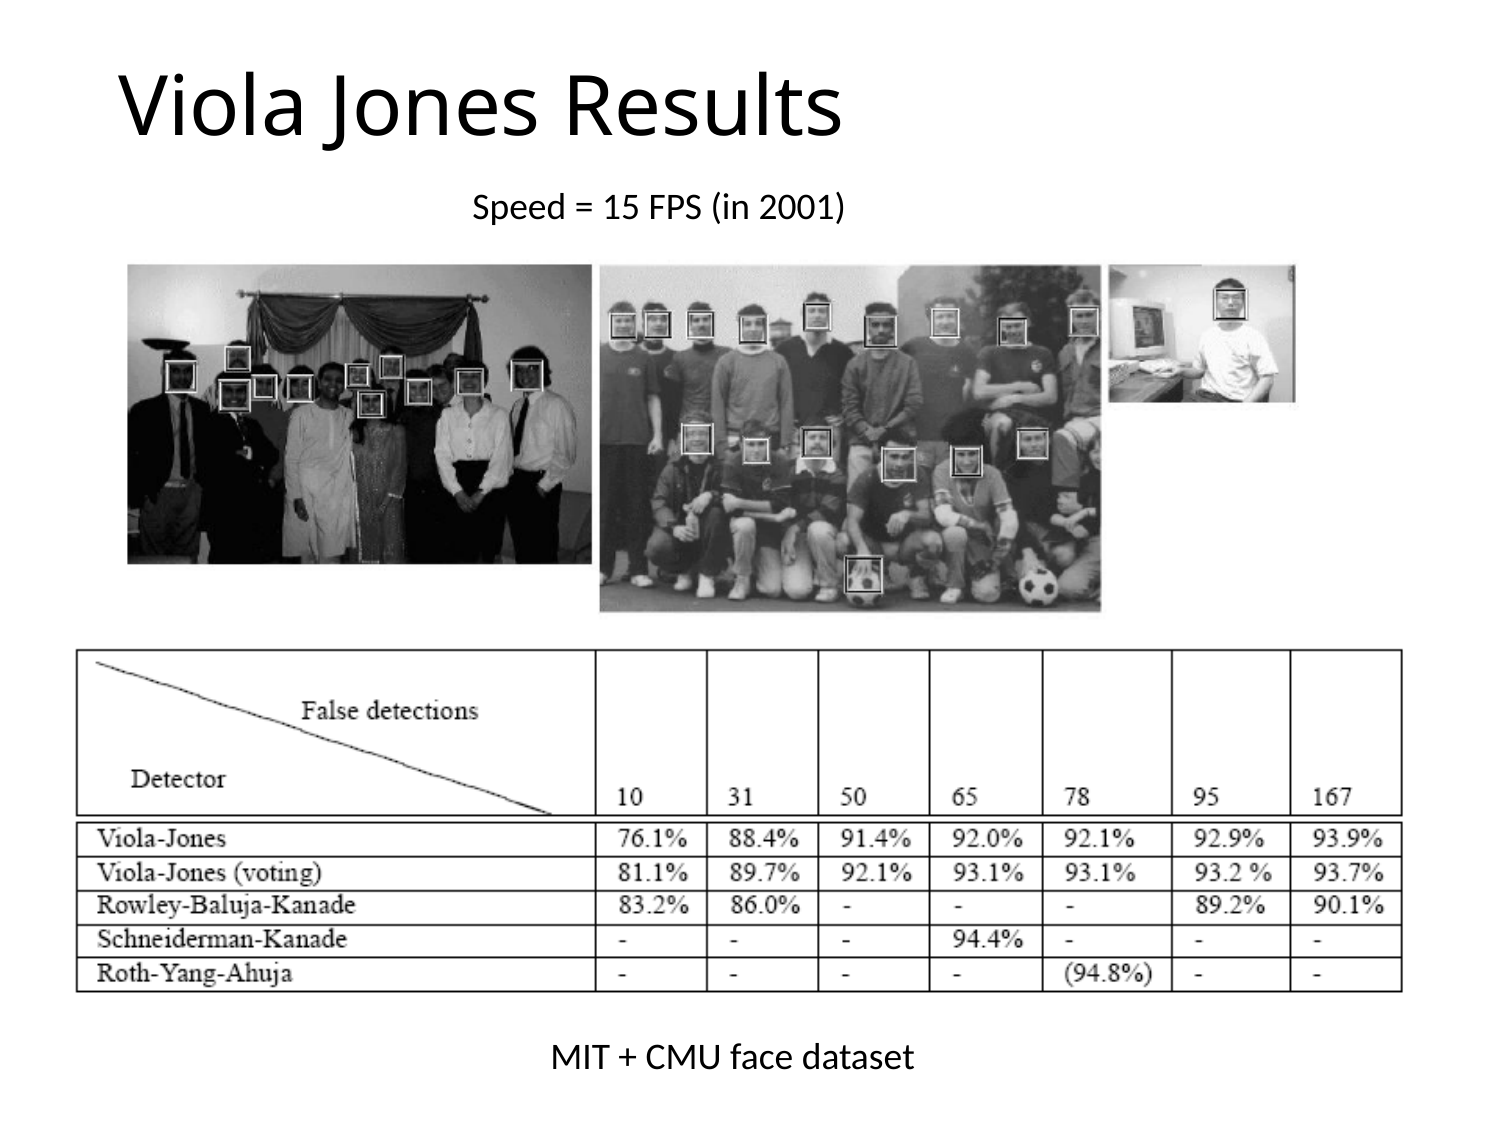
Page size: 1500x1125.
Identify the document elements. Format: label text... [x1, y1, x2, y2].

picture [62, 637, 1412, 1000]
title Viola Jones Results [103, 0, 1397, 218]
text_box MIT + CMU face dataset [535, 1024, 931, 1085]
text_box Speed = 15 FPS (in 2001) [457, 174, 862, 235]
picture [87, 249, 1346, 632]
